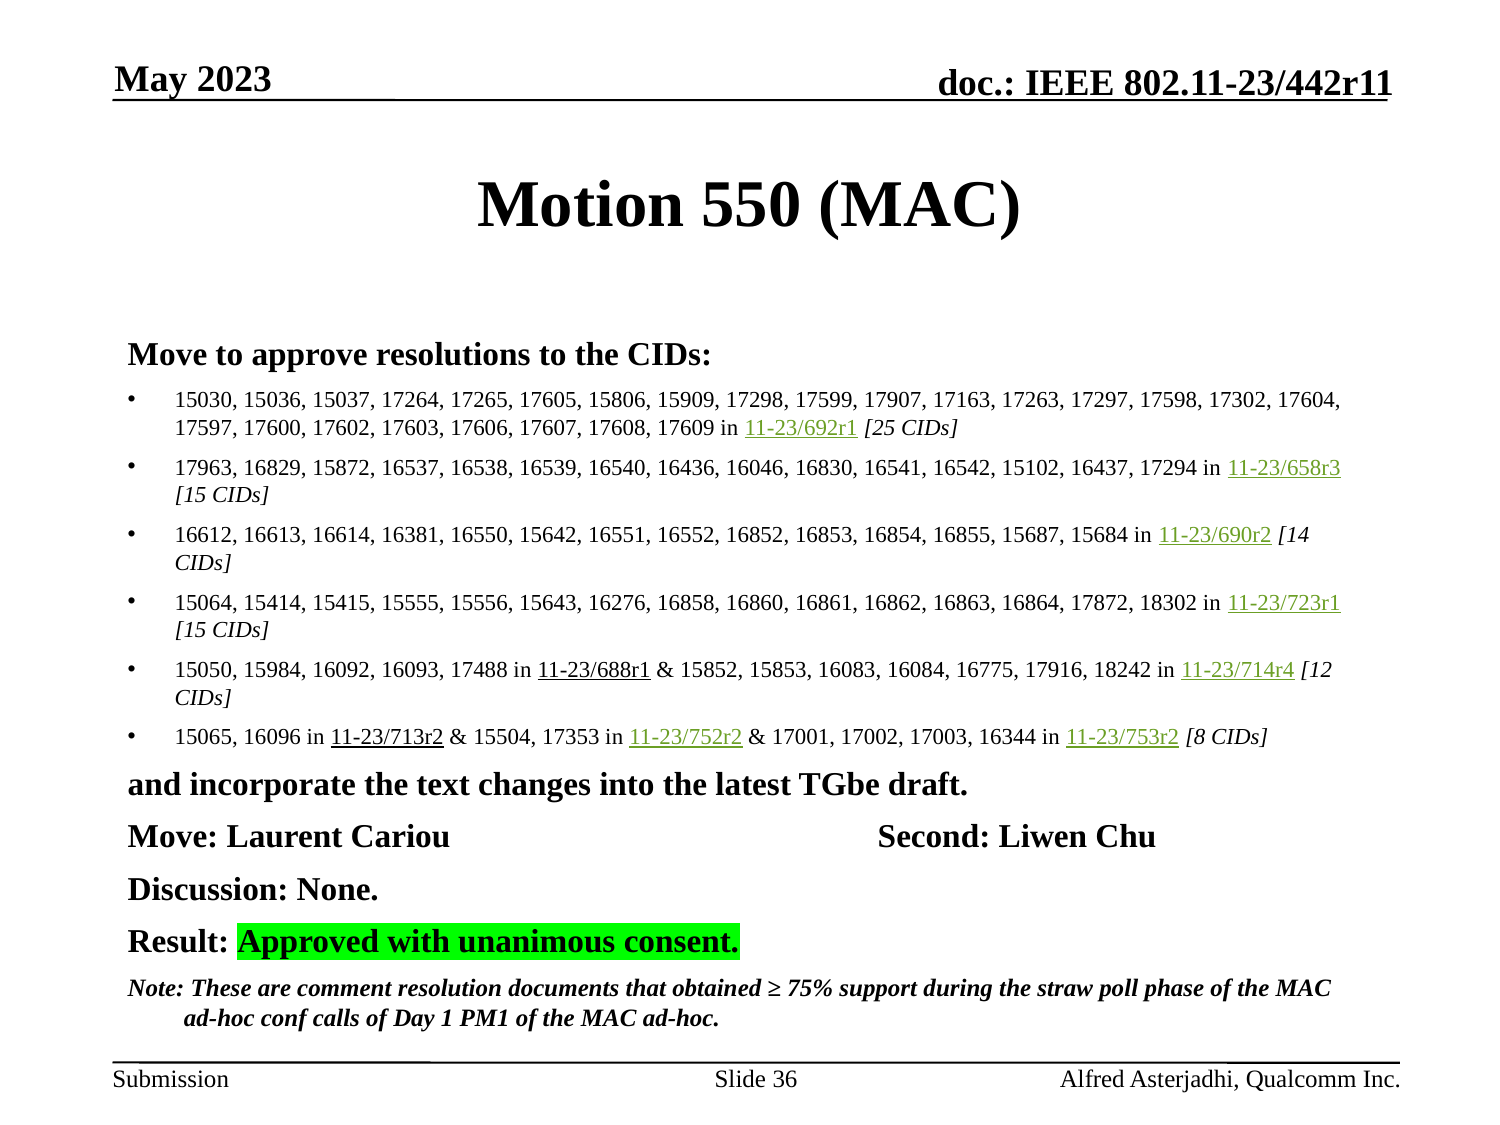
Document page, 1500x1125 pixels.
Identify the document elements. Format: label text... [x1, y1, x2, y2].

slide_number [114, 54, 423, 100]
title Motion 550 (MAC) [112, 112, 1388, 288]
list Move to approve resolutions to the CIDs: 15030, 15036, 15037, 17264, 17265, 17605, 15806, 15909, 17298, 17599, 17907, 17163, 17263, 17297, 17598, 17302, 17604, 17597, 17600, 17602, 17603, 17606, 17607, 17608, 17609 in 11-23/692r1 [25 CIDs] 17963, 16829, 15872, 16537, 16538, 16539, 16540, 16436, 16046, 16830, 16541, 16542, 15102, 16437, 17294 in 11-23/658r3 [15 CIDs] 16612, 16613, 16614, 16381, 16550, 15642, 16551, 16552, 16852, 16853, 16854, 16855, 15687, 15684 in 11-23/690r2 [14 CIDs] 15064, 15414, 15415, 15555, 15556, 15643, 16276, 16858, 16860, 16861, 16862, 16863, 16864, 17872, 18302 in 11-23/723r1 [15 CIDs] 15050, 15984, 16092, 16093, 17488 in 11-23/688r1 & 15852, 15853, 16083, 16084, 16775, 17916, 18242 in 11-23/714r4 [12 CIDs] 15065, 16096 in 11-23/713r2 & 15504, 17353 in 11-23/752r2 & 17001, 17002, 17003, 16344 in 11-23/753r2 [8 CIDs] and incorporate the text changes into the latest TGbe draft. Move: Laurent Cariou Second: Liwen Chu Discussion: None. Result: Approved with unanimous consent. Note: These are comment resolution documents that obtained ≥ 75% support during the straw poll phase of the MAC ad-hoc conf calls of Day 1 PM1 of the MAC ad-hoc. [112, 324, 1388, 1063]
slide_number Slide 36 [712, 1061, 800, 1123]
footer Alfred Asterjadhi, Qualcomm Inc. [878, 1061, 1402, 1093]
